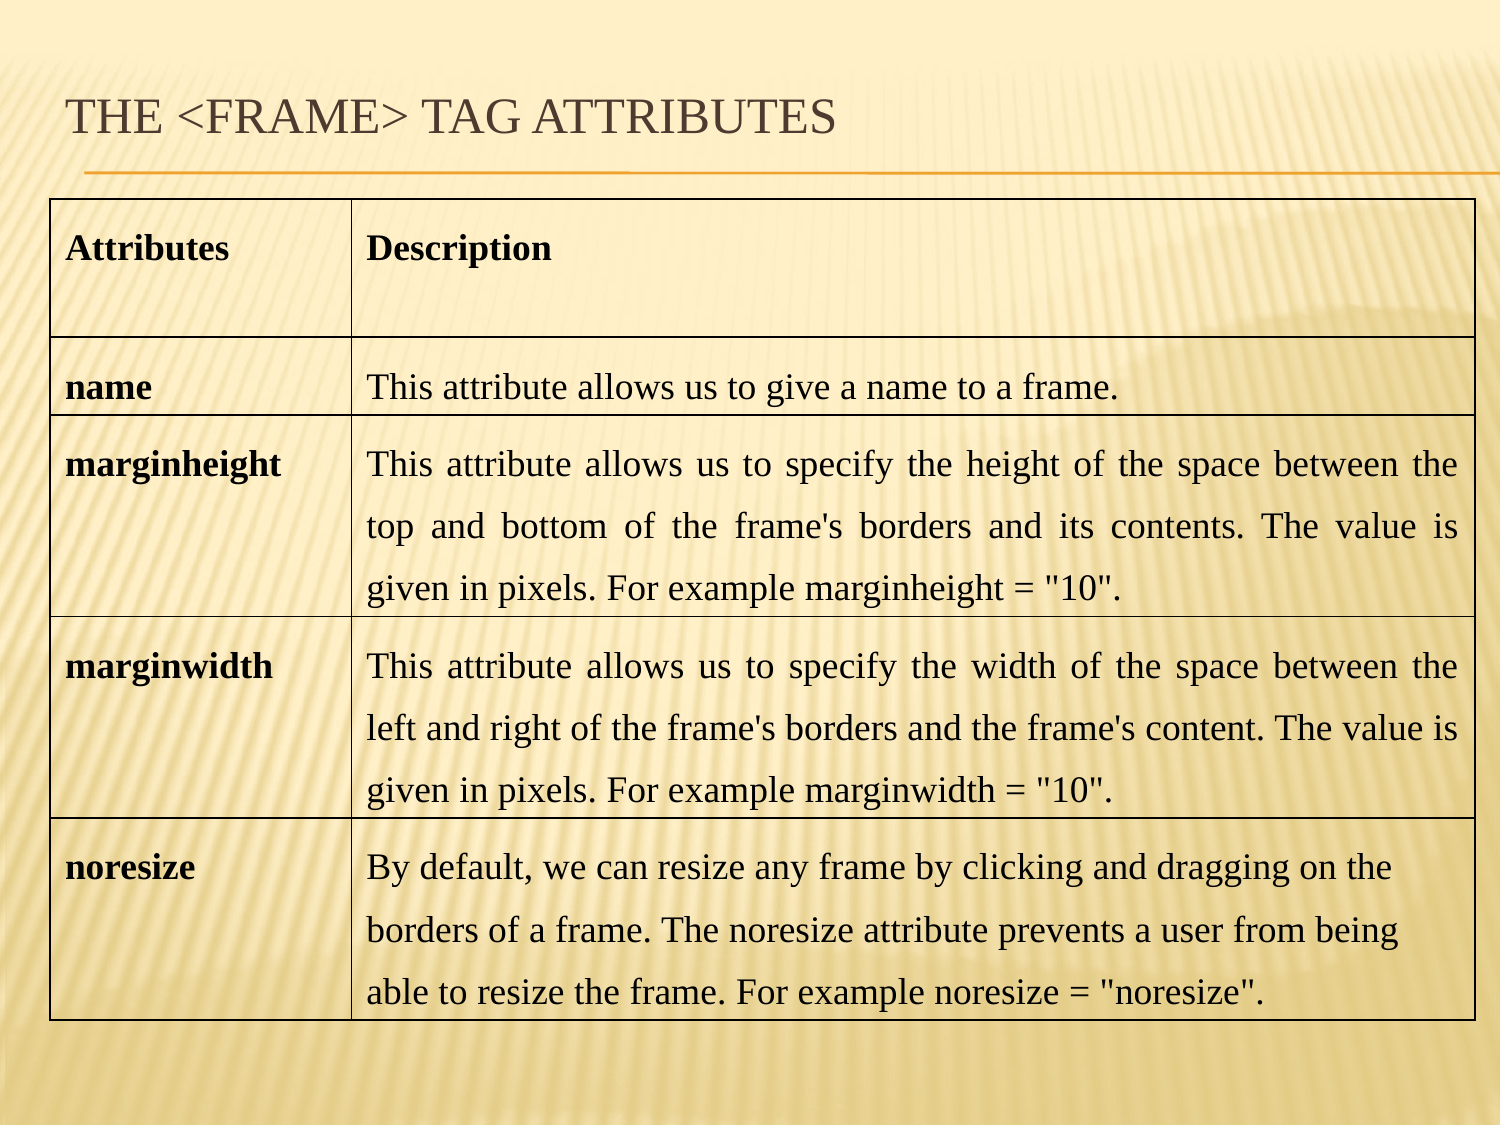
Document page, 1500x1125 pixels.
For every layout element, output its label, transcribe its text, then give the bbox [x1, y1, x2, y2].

table_cell marginwidth [51, 617, 351, 817]
table_header Description [352, 200, 1474, 336]
table_cell By default, we can resize any frame by clicking and dragging on the borders of a frame. The noresize attribute prevents a user from being able to resize the frame. For example noresize = "noresize". [352, 819, 1474, 1019]
table_cell This attribute allows us to specify the height of the space between the top and bottom of the frame's borders and its contents. The value is given in pixels. For example marginheight = "10". [352, 416, 1474, 616]
table_cell noresize [51, 819, 351, 1019]
title The <frame> Tag Attributes [50, 75, 1475, 198]
table_cell name [51, 338, 351, 414]
table_header Attributes [51, 200, 351, 336]
table_cell This attribute allows us to specify the width of the space between the left and right of the frame's borders and the frame's content. The value is given in pixels. For example marginwidth = "10". [352, 617, 1474, 817]
table_cell This attribute allows us to give a name to a frame. [352, 338, 1474, 414]
table_cell marginheight [51, 416, 351, 616]
